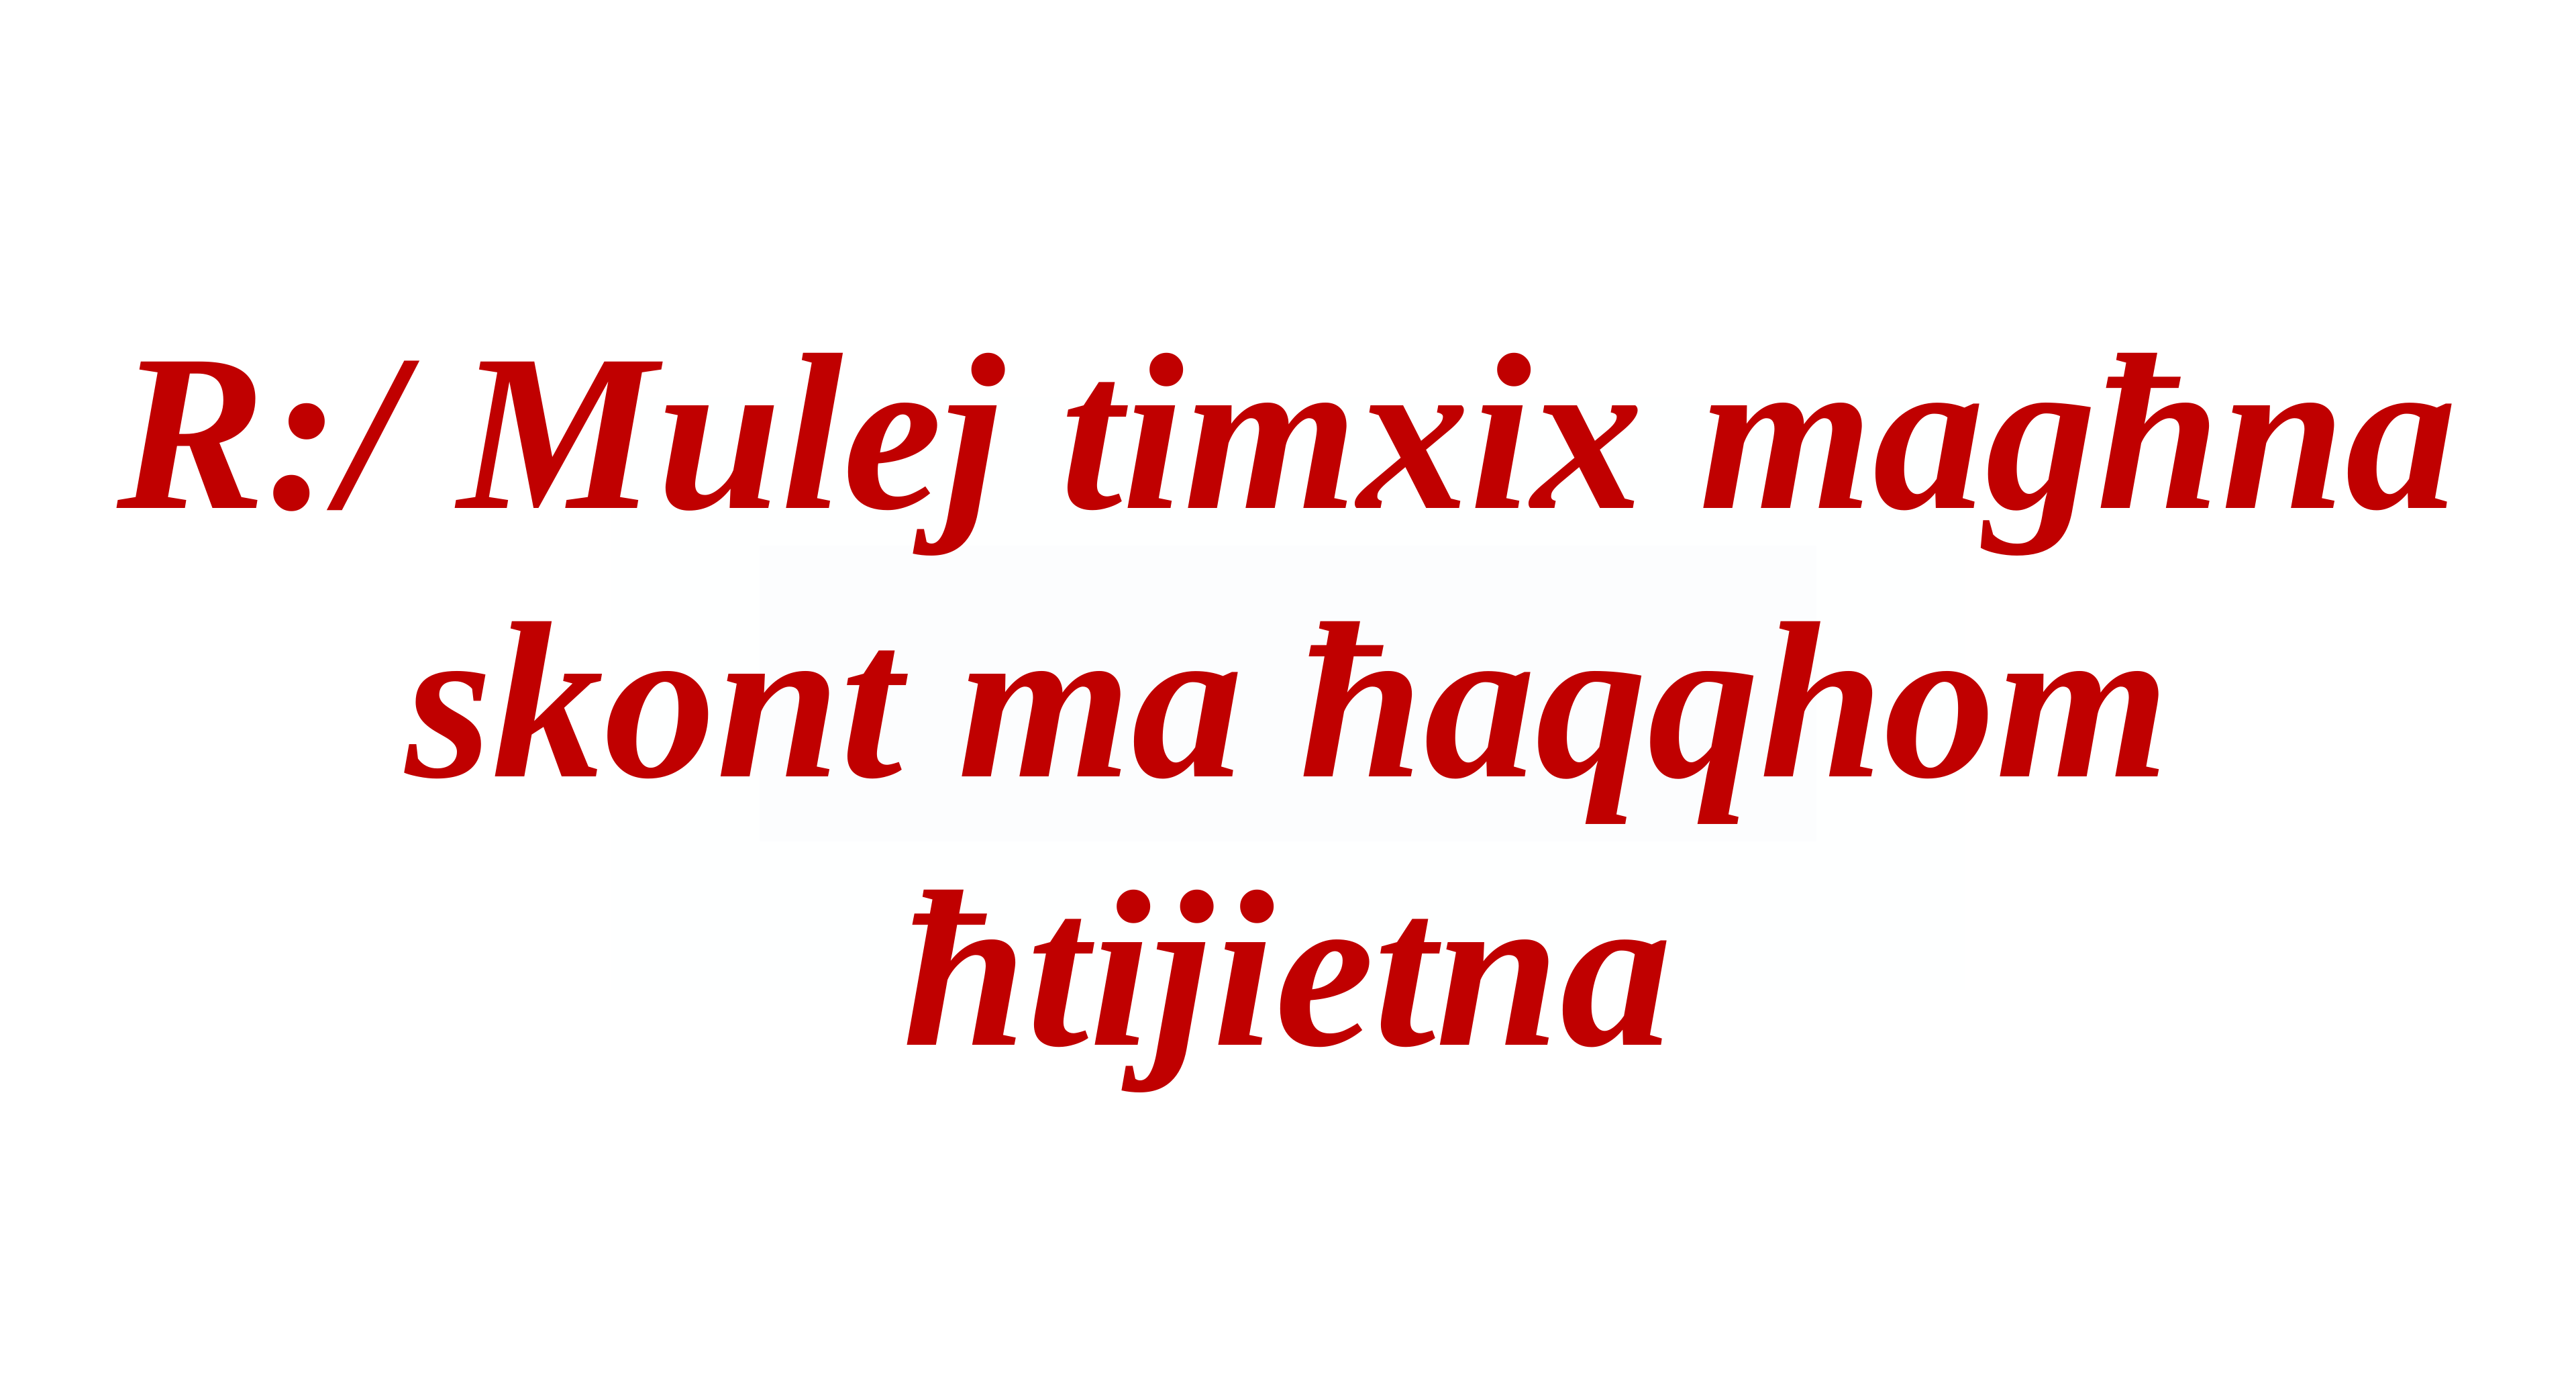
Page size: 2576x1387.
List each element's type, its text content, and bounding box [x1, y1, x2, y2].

text_box R:/ Mulej timxix magħna skont ma ħaqqhom ħtijietna [59, 273, 2517, 1101]
